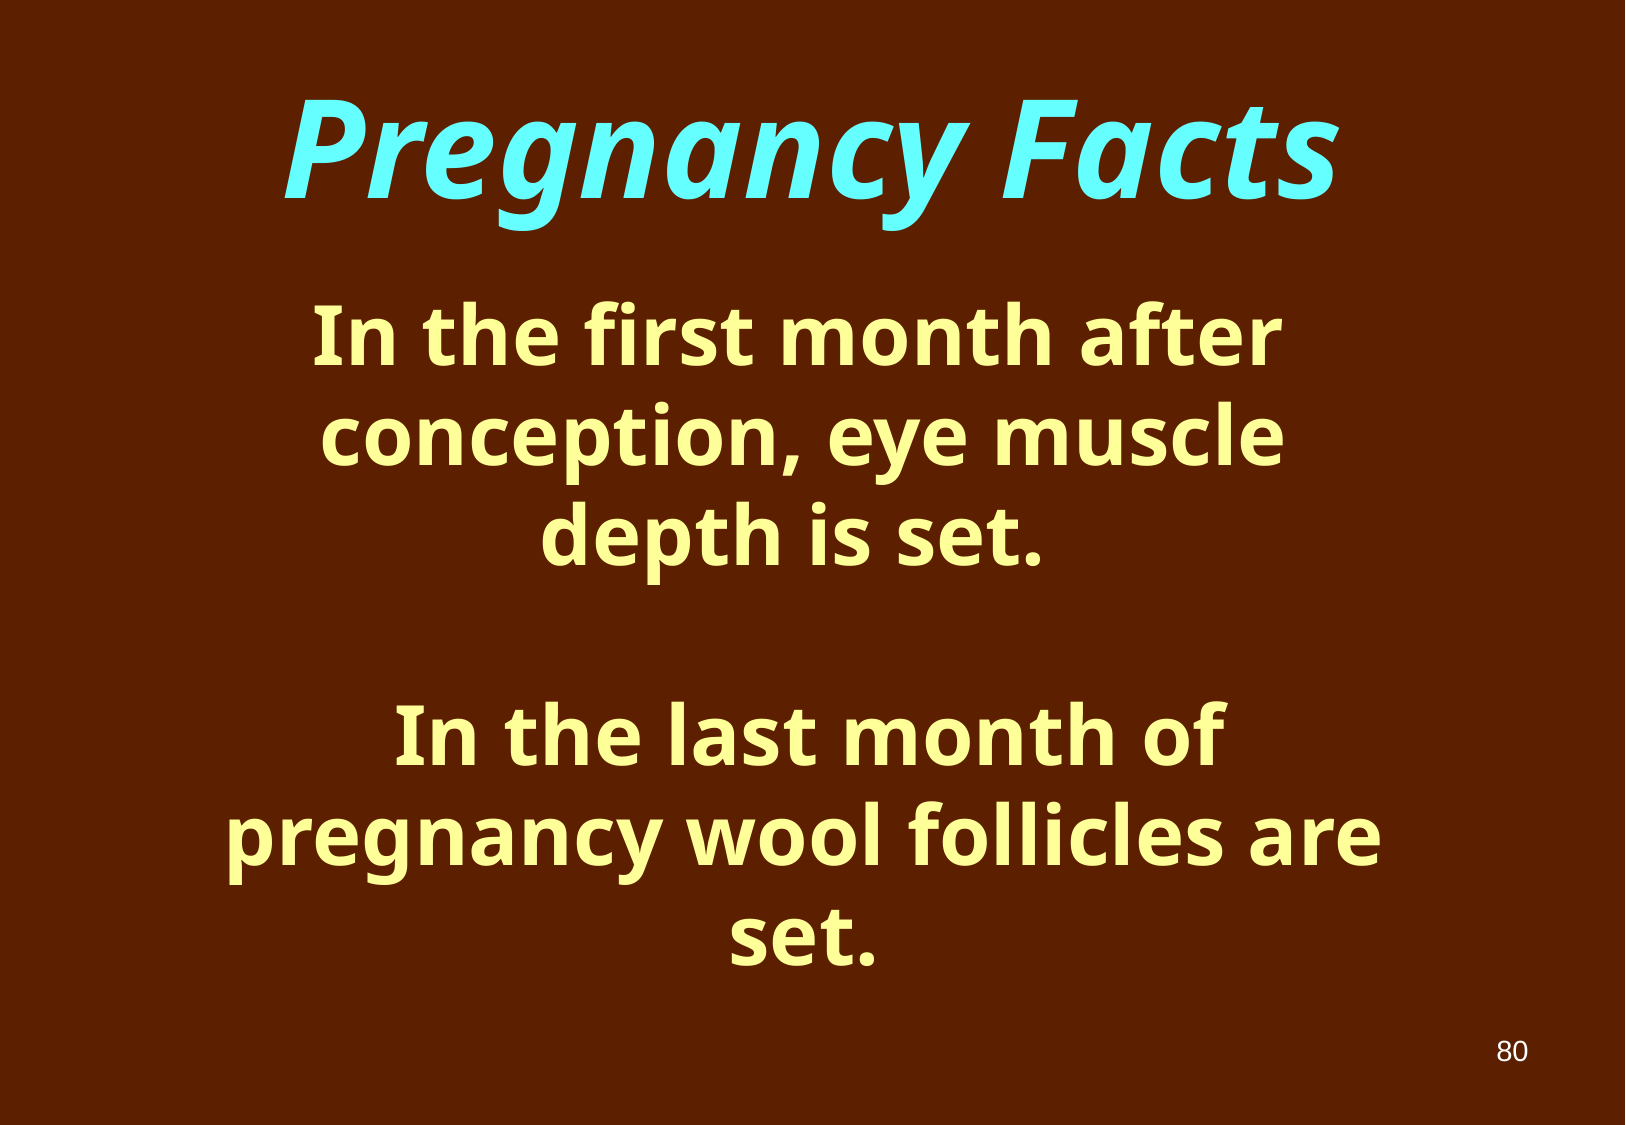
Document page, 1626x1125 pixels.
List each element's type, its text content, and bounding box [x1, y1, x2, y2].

title Pregnancy Facts [0, 50, 1625, 238]
slide_number 80 [1164, 1024, 1544, 1103]
text_box In the first month after conception, eye muscle depth is set. In the last month of pregnancy wool follicles are set. [0, 275, 1409, 990]
